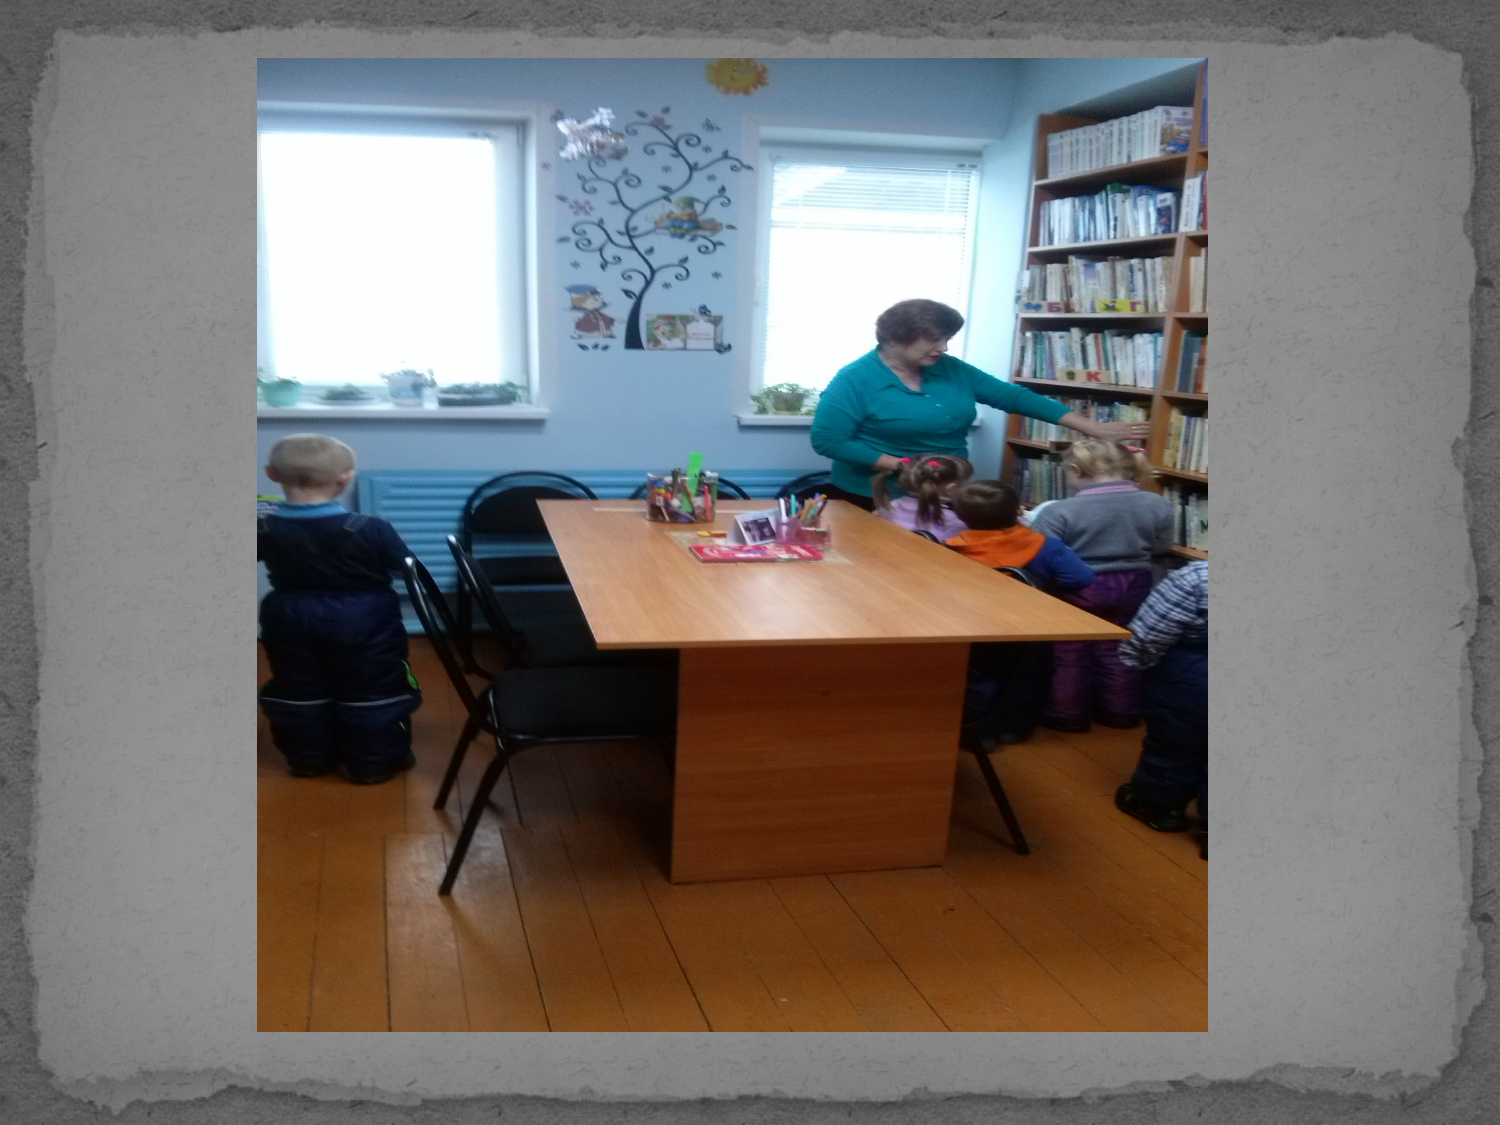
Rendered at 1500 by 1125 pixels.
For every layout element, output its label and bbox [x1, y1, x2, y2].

picture [257, 58, 1208, 1032]
